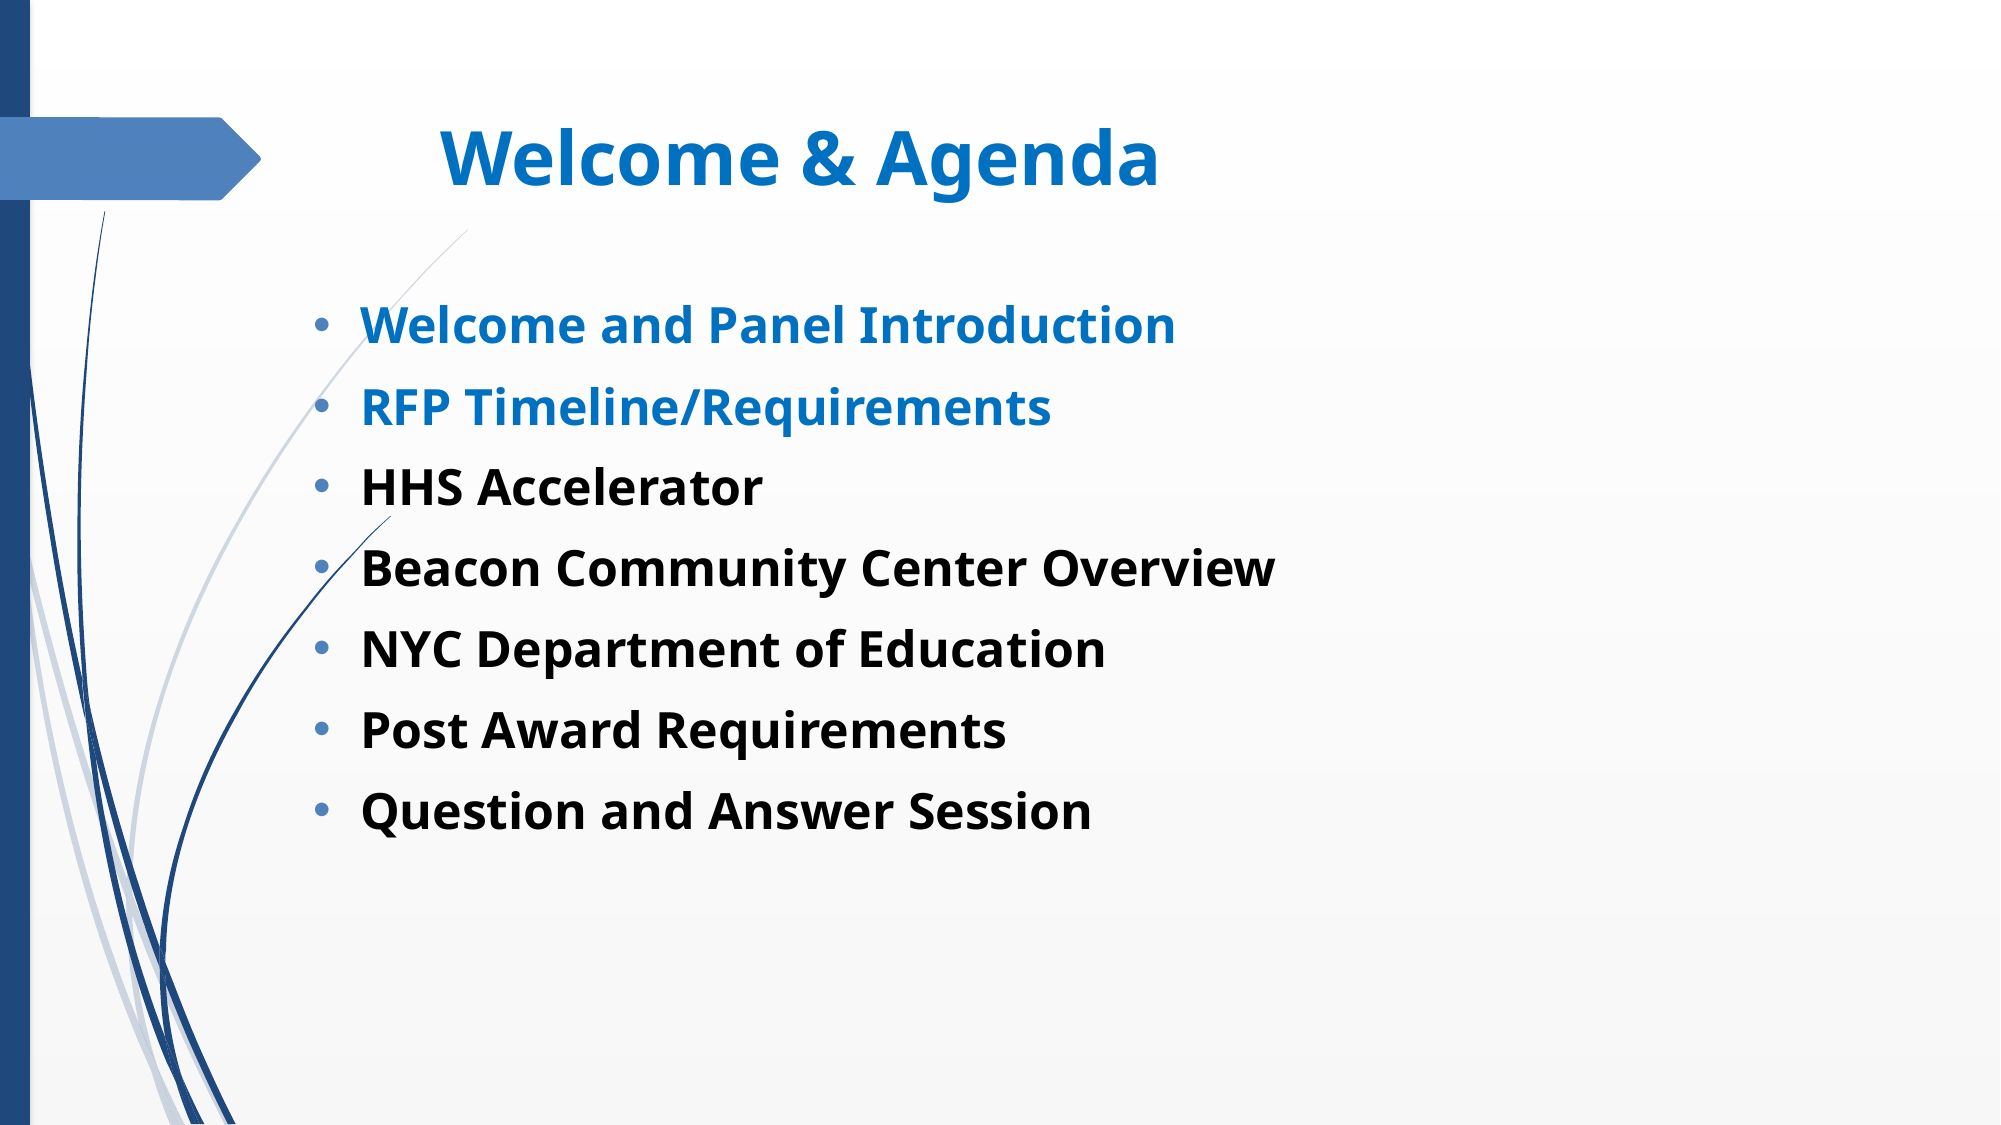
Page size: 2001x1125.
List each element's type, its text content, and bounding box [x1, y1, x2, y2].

title Welcome & Agenda [425, 102, 1888, 286]
list Welcome and Panel Introduction RFP Timeline/Requirements HHS Accelerator Beacon Community Center Overview NYC Department of Education Post Award Requirements Question and Answer Session [298, 286, 1888, 970]
